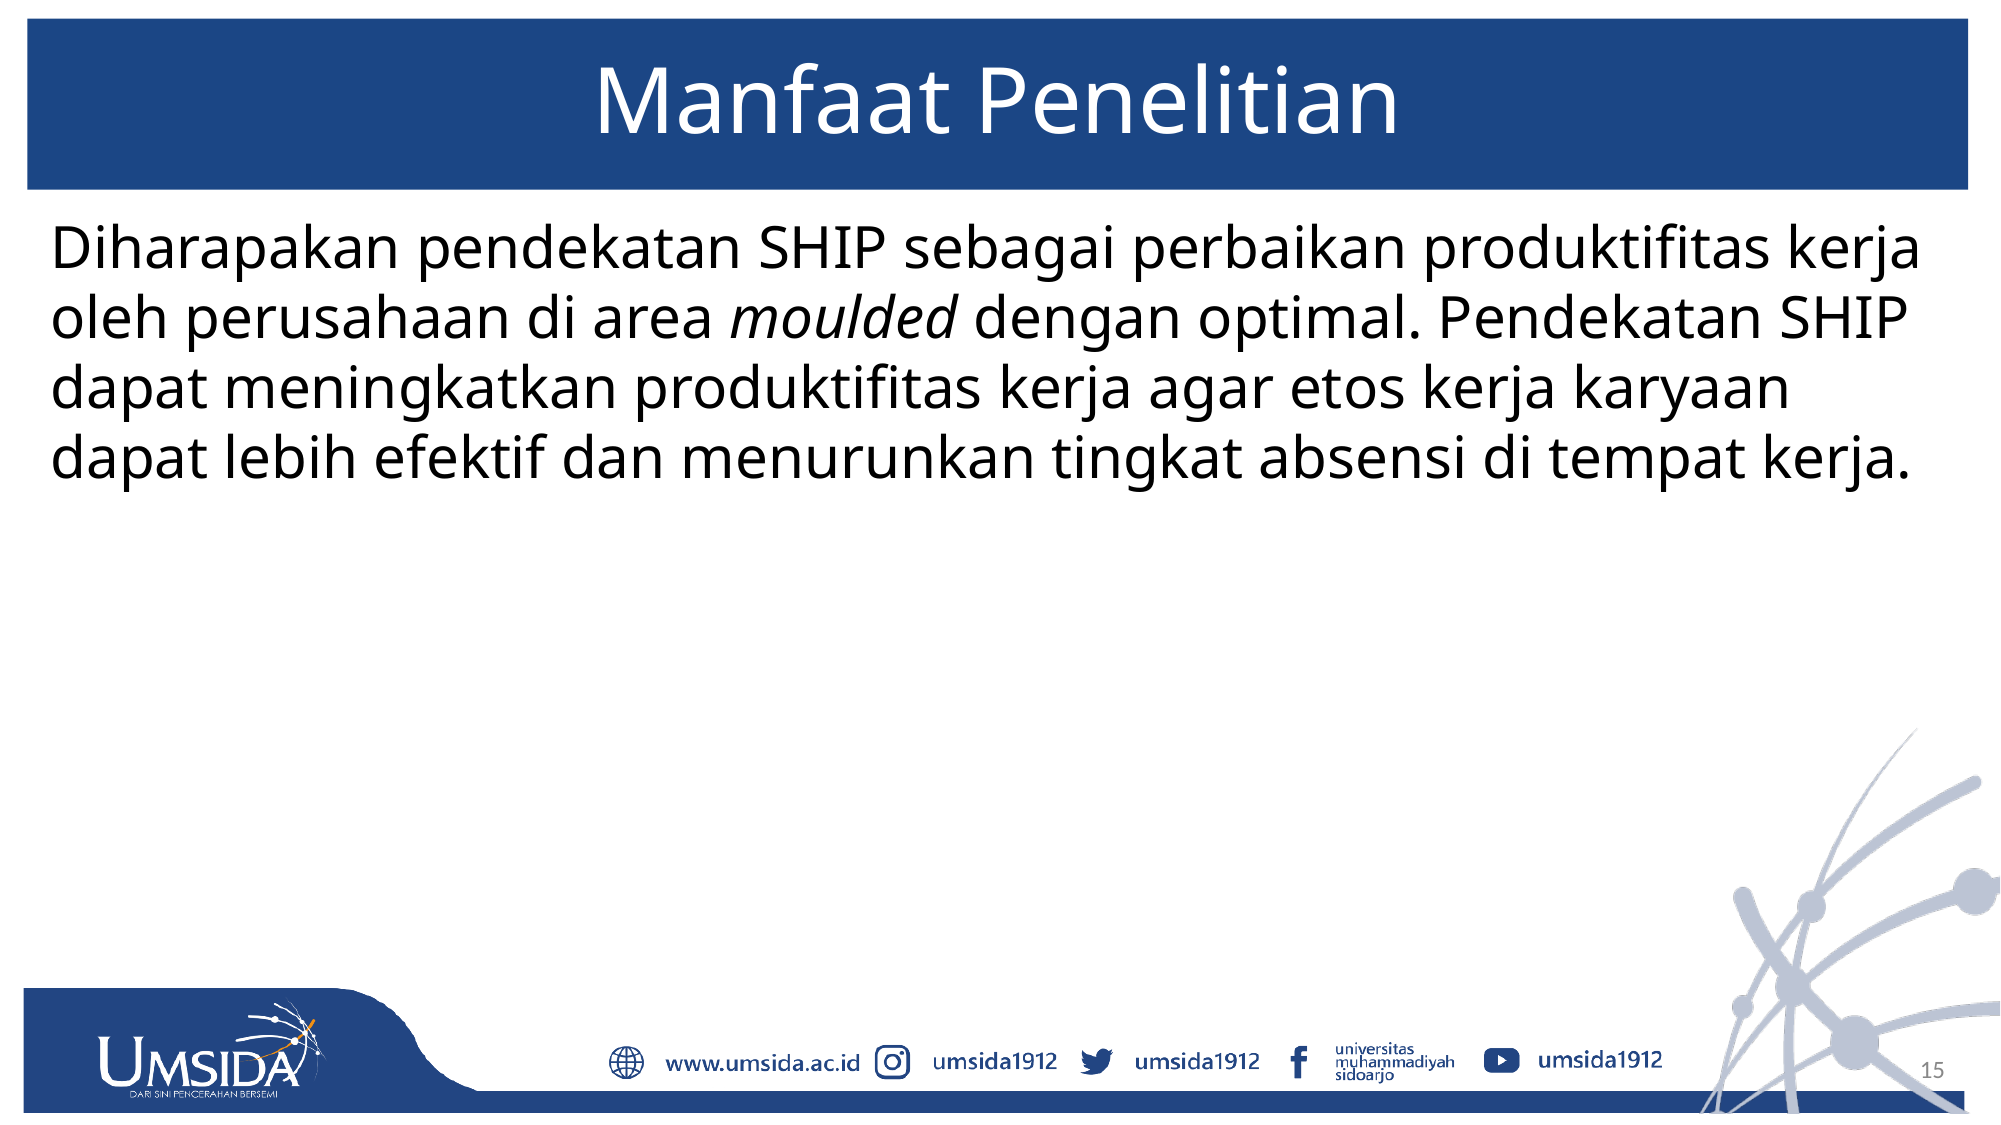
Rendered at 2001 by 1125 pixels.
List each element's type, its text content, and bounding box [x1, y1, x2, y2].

picture [23, 51, 2001, 1114]
list Diharapakan pendekatan SHIP sebagai perbaikan produktifitas kerja oleh perusahaan di area moulded dengan optimal. Pendekatan SHIP dapat meningkatkan produktifitas kerja agar etos kerja karyaan dapat lebih efektif dan menurunkan tingkat absensi di tempat kerja. [27, 203, 1969, 1039]
title Manfaat Penelitian [27, 18, 1969, 190]
